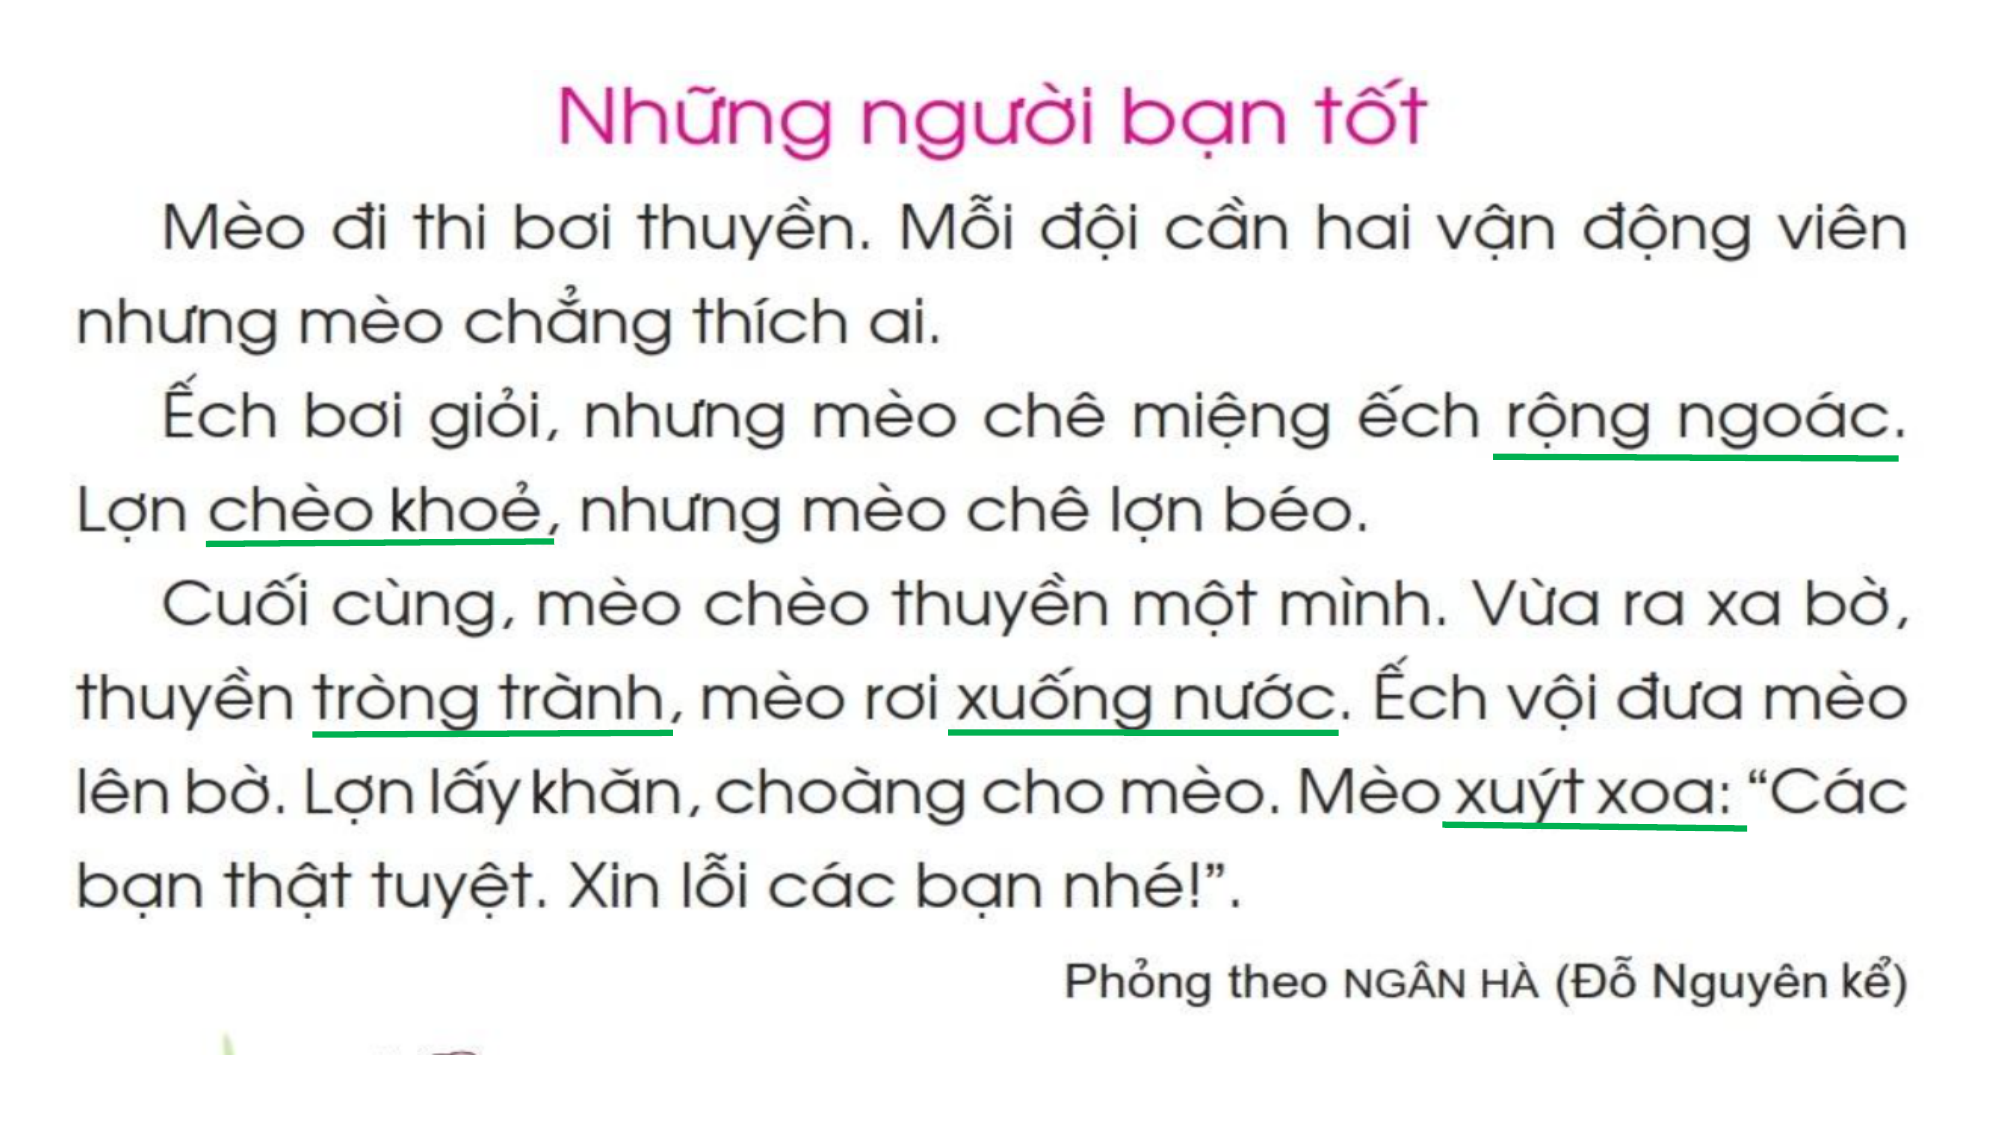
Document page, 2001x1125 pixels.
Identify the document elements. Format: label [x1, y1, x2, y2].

picture [0, 70, 2000, 1055]
text_box [1442, 824, 1748, 829]
